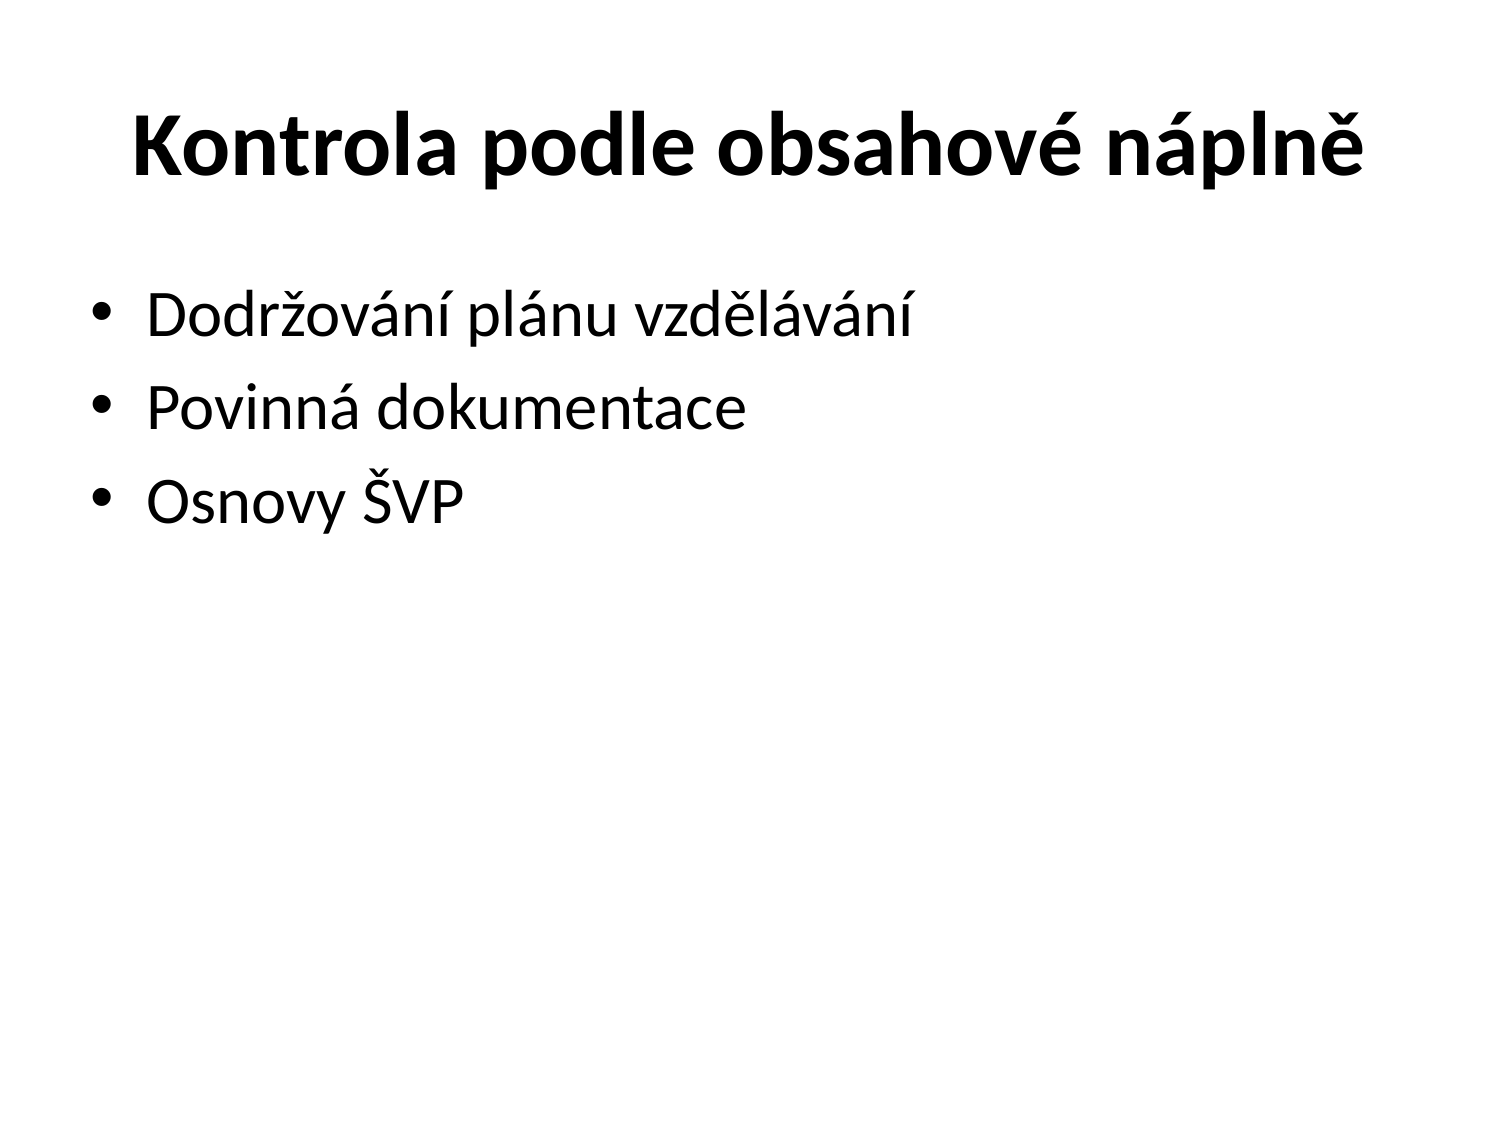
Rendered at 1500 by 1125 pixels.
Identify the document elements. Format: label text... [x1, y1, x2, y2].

list Dodržování plánu vzdělávání Povinná dokumentace Osnovy ŠVP [75, 262, 1425, 1005]
title Kontrola podle obsahové náplně [75, 45, 1425, 233]
